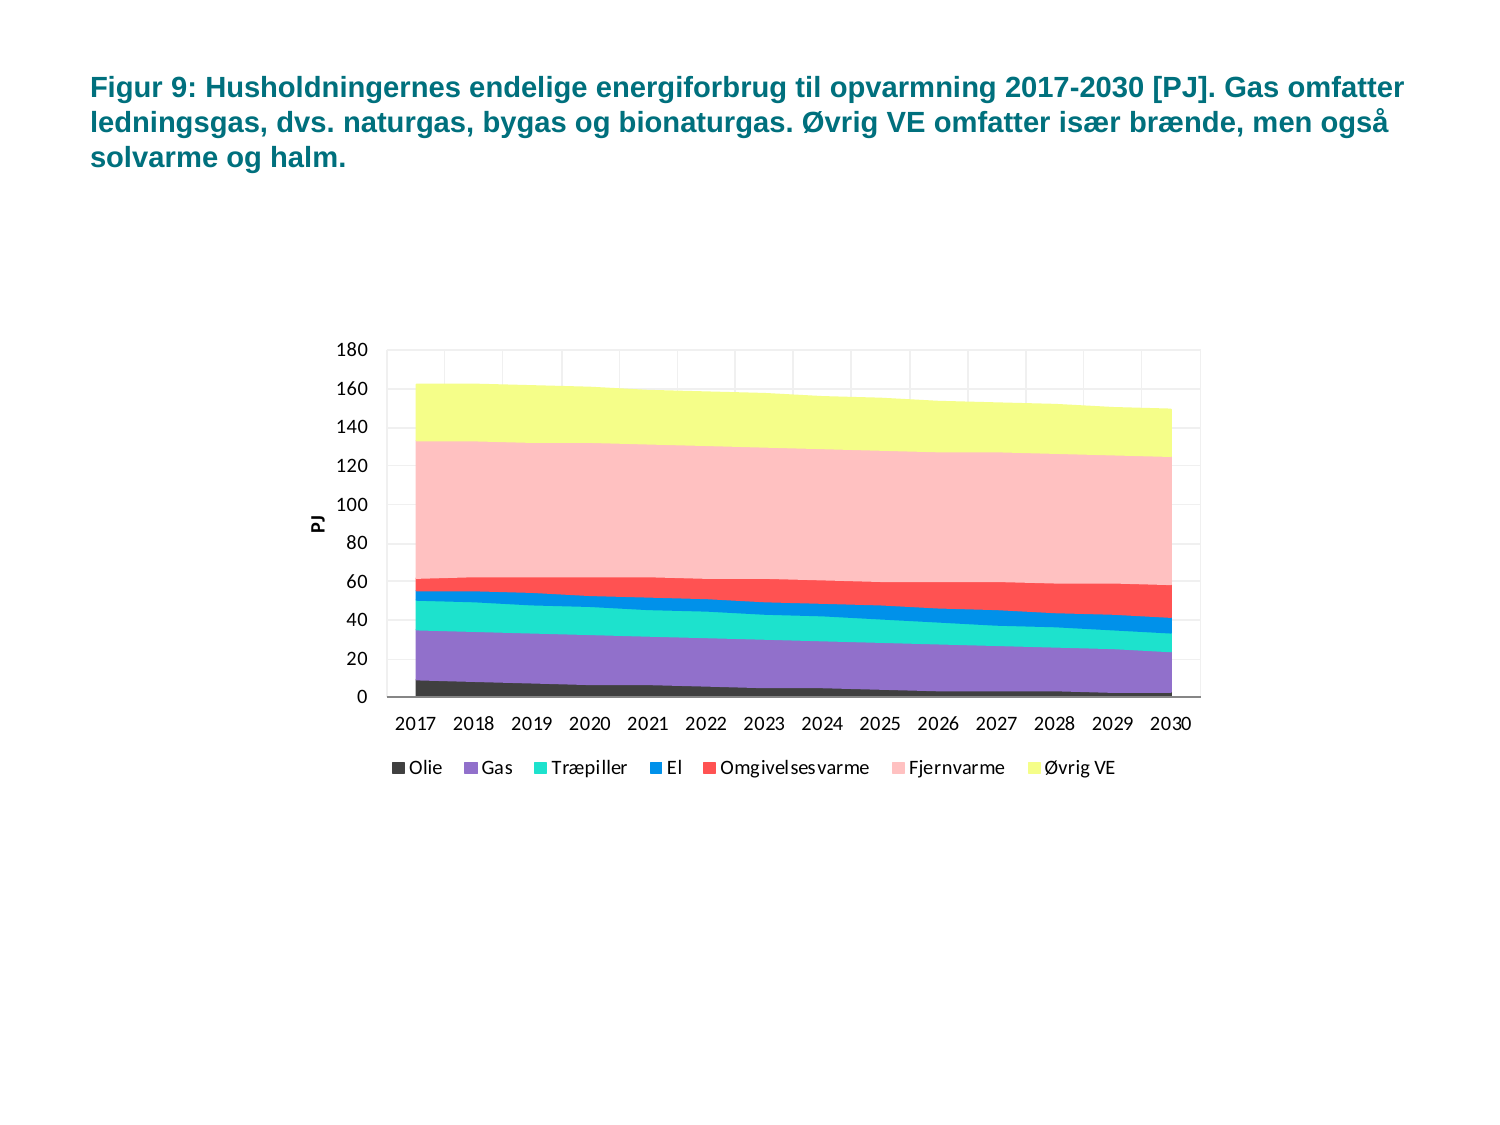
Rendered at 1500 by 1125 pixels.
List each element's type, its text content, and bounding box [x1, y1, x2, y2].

picture [277, 327, 1223, 798]
title Figur 9: Husholdningernes endelige energiforbrug til opvarmning 2017-2030 [PJ]. Gas omfatter ledningsgas, dvs. naturgas, bygas og bionaturgas. Øvrig VE omfatter især brænde, men også solvarme og halm. [75, 45, 1425, 233]
